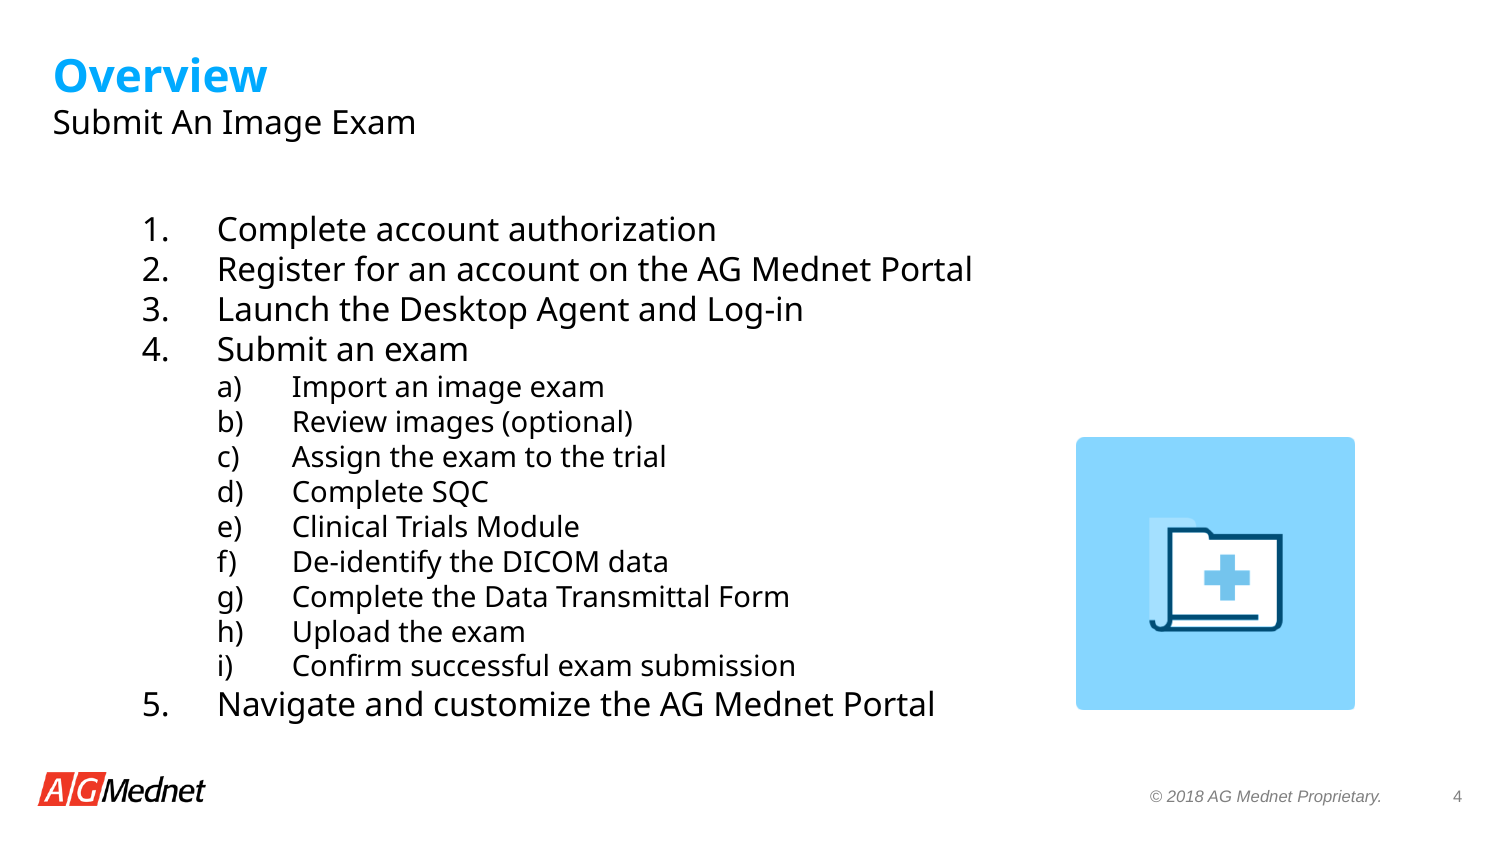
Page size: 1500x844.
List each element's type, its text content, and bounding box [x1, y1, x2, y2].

picture [1076, 437, 1355, 710]
title Overview Submit An Image Exam [37, 37, 1169, 151]
picture [37, 772, 206, 806]
text_box Complete account authorization Register for an account on the AG Mednet Portal Launch the Desktop Agent and Log-in Submit an exam Import an image exam Review images (optional) Assign the exam to the trial Complete SQC Clinical Trials Module De-identify the DICOM data Complete the Data Transmittal Form Upload the exam Confirm successful exam submission Navigate and customize the AG Mednet Portal [52, 201, 1461, 730]
